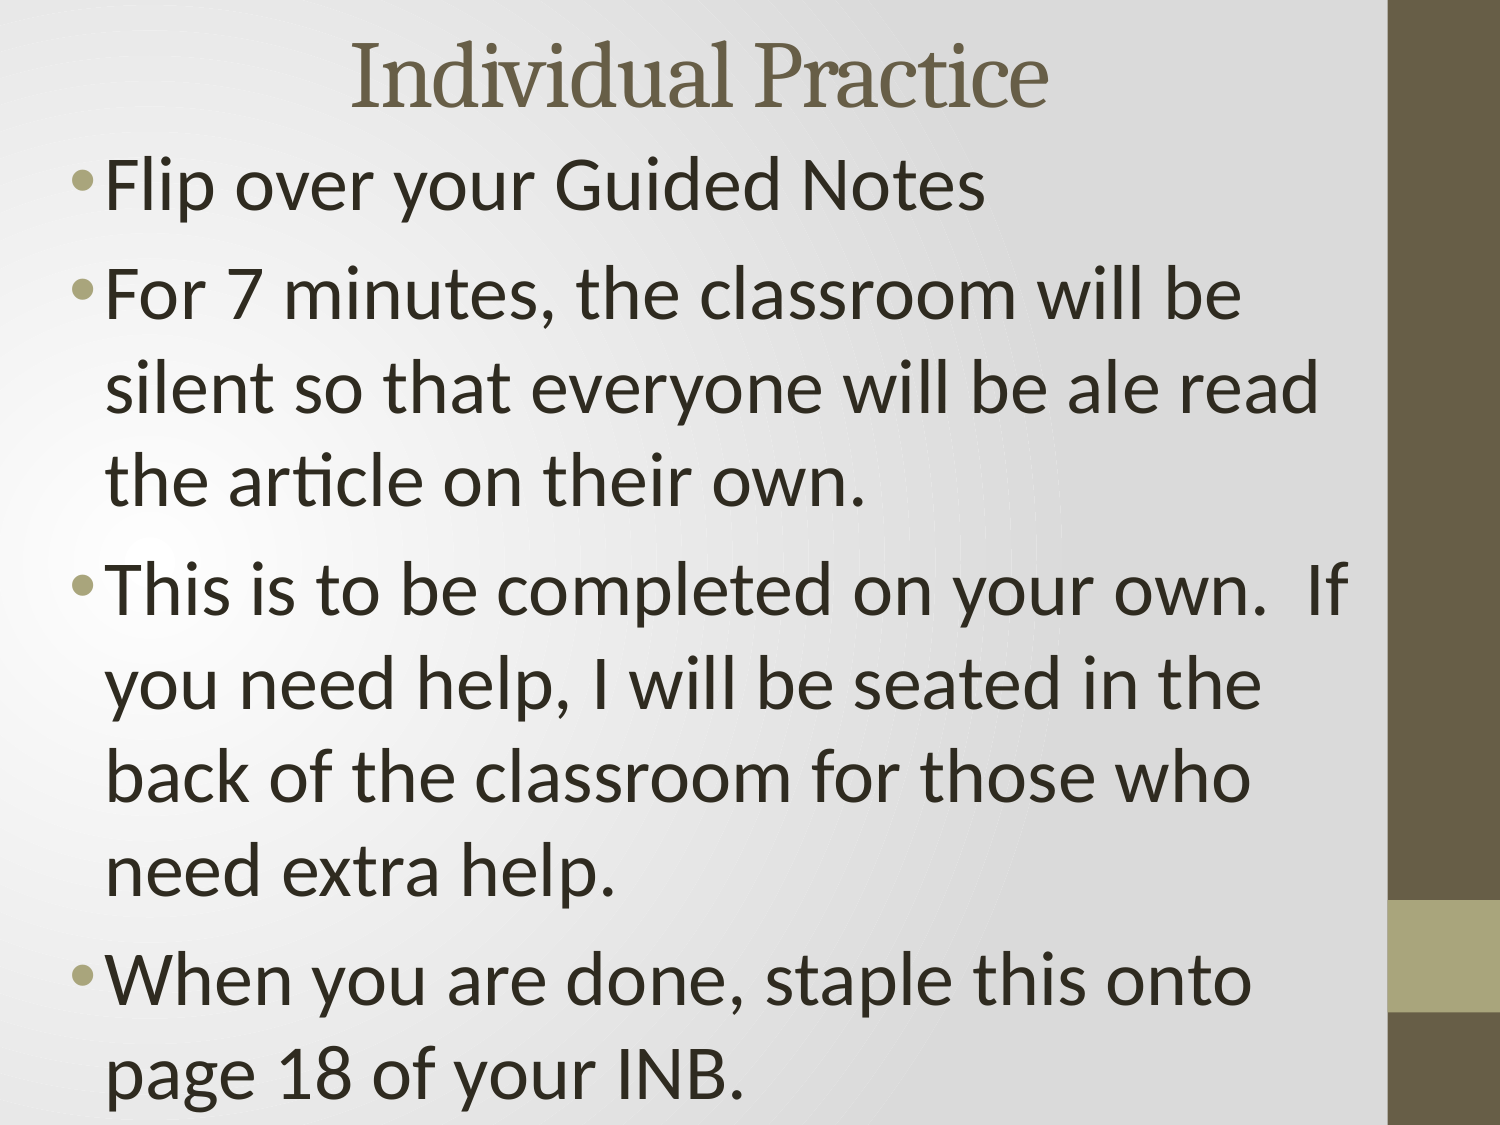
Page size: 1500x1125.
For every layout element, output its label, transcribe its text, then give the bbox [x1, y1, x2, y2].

title Individual Practice [75, 0, 1325, 125]
list Flip over your Guided Notes For 7 minutes, the classroom will be silent so that everyone will be ale read the article on their own. This is to be completed on your own. If you need help, I will be seated in the back of the classroom for those who need extra help. When you are done, staple this onto page 18 of your INB. [37, 125, 1375, 1125]
